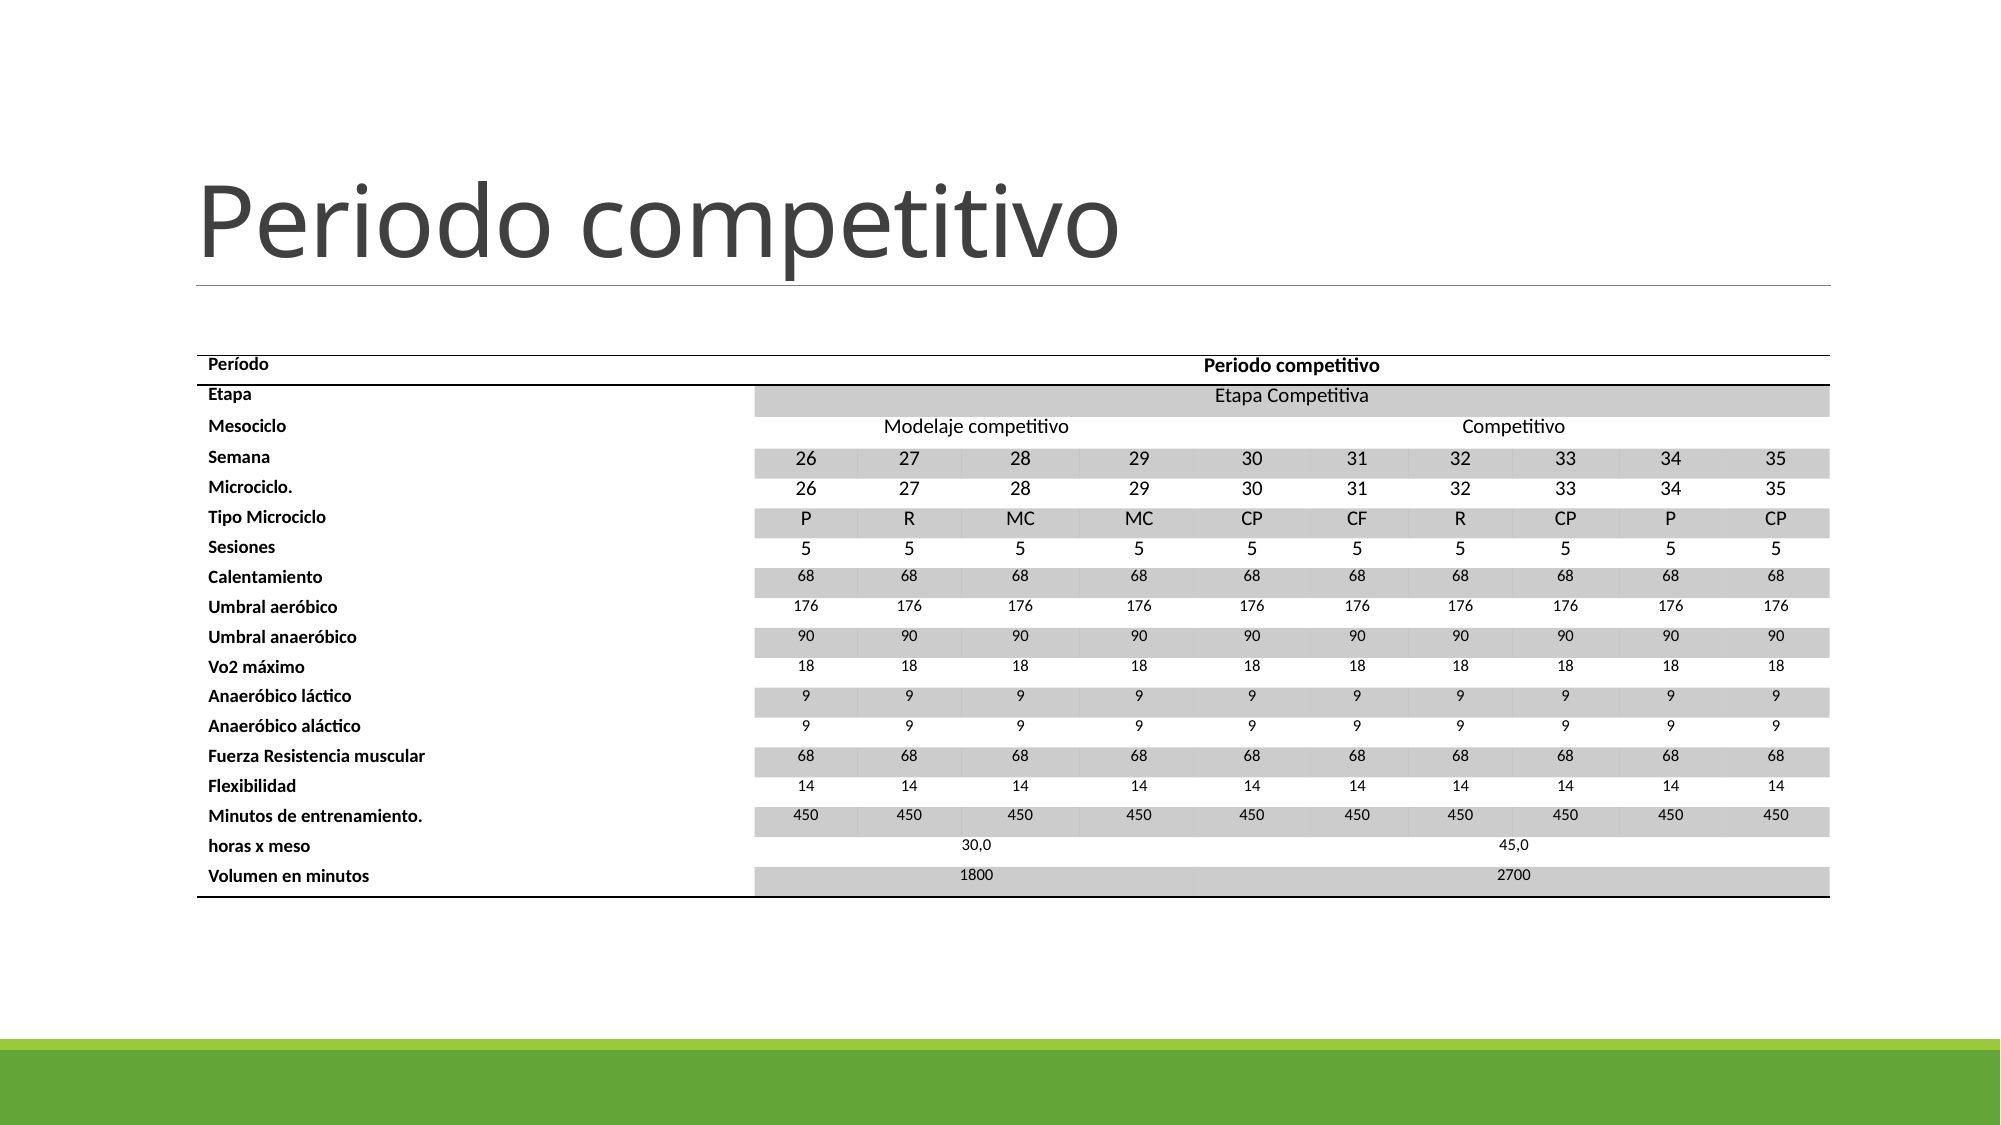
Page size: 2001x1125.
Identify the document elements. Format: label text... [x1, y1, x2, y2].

table_cell 14 [1199, 777, 1306, 807]
table_cell 5 [755, 538, 858, 568]
table_cell 2700 [1199, 867, 1830, 896]
table_cell 14 [1080, 777, 1199, 807]
table_cell 5 [1199, 538, 1306, 568]
table_cell R [858, 508, 961, 538]
table_cell 34 [1619, 479, 1722, 508]
table_cell 450 [1306, 807, 1409, 837]
table_cell 68 [961, 568, 1080, 598]
table_cell 90 [755, 628, 858, 658]
table_cell 18 [1080, 658, 1199, 688]
table_cell Anaeróbico aláctico [197, 718, 755, 747]
table_cell Anaeróbico láctico [197, 688, 755, 718]
table_cell Modelaje competitivo [755, 417, 1199, 449]
table_cell 9 [755, 688, 858, 718]
table_cell 450 [1512, 807, 1619, 837]
table_cell 176 [755, 598, 858, 628]
table_header Período [197, 356, 755, 384]
table_cell 30 [1199, 449, 1306, 479]
table_cell 18 [1409, 658, 1512, 688]
table_cell 176 [1512, 598, 1619, 628]
table_cell 68 [1512, 568, 1619, 598]
table_cell 31 [1306, 449, 1409, 479]
table_cell 68 [1306, 568, 1409, 598]
table_cell 68 [1409, 747, 1512, 777]
table_cell 14 [961, 777, 1080, 807]
table_cell 68 [961, 747, 1080, 777]
table_cell 68 [1722, 568, 1830, 598]
table_cell Competitivo [1199, 417, 1830, 449]
table_cell 9 [1306, 718, 1409, 747]
table_cell 18 [1619, 658, 1722, 688]
table_cell 68 [858, 747, 961, 777]
table_cell 68 [755, 747, 858, 777]
table_cell 5 [1409, 538, 1512, 568]
table_cell Mesociclo [197, 417, 755, 449]
table_cell 68 [1199, 568, 1306, 598]
table_cell Semana [197, 449, 755, 479]
table_cell 18 [858, 658, 961, 688]
table_cell 68 [858, 568, 961, 598]
table_cell 34 [1619, 449, 1722, 479]
table_cell 1800 [755, 867, 1199, 896]
table_cell 450 [755, 807, 858, 837]
table_cell 30,0 [755, 837, 1199, 867]
table_cell Etapa [197, 386, 755, 417]
table_cell 5 [961, 538, 1080, 568]
table_cell 14 [1619, 777, 1722, 807]
title Periodo competitivo [180, 47, 1830, 285]
table_cell 5 [1722, 538, 1830, 568]
table_cell 9 [1306, 688, 1409, 718]
table_cell Calentamiento [197, 568, 755, 598]
table_cell 35 [1722, 479, 1830, 508]
table_cell Minutos de entrenamiento. [197, 807, 755, 837]
table_cell 30 [1199, 479, 1306, 508]
table_cell 45,0 [1199, 837, 1830, 867]
table_cell 9 [1512, 688, 1619, 718]
table_cell 90 [1619, 628, 1722, 658]
table_cell 9 [1080, 688, 1199, 718]
table_cell 18 [1512, 658, 1619, 688]
table_cell 32 [1409, 479, 1512, 508]
table_cell 176 [1409, 598, 1512, 628]
table_cell MC [1080, 508, 1199, 538]
table_cell 9 [961, 718, 1080, 747]
table_cell 176 [858, 598, 961, 628]
table_cell 450 [1409, 807, 1512, 837]
table_cell 29 [1080, 479, 1199, 508]
table_cell 5 [1080, 538, 1199, 568]
table_cell 68 [1080, 747, 1199, 777]
table_cell CF [1306, 508, 1409, 538]
table_cell 176 [1306, 598, 1409, 628]
table_cell horas x meso [197, 837, 755, 867]
table_cell 14 [1409, 777, 1512, 807]
table_cell 68 [1306, 747, 1409, 777]
table_cell 176 [1722, 598, 1830, 628]
table_cell 68 [1199, 747, 1306, 777]
table_cell 176 [1619, 598, 1722, 628]
table_cell 68 [1619, 568, 1722, 598]
table_cell Fuerza Resistencia muscular [197, 747, 755, 777]
table_cell 450 [1199, 807, 1306, 837]
table_cell 9 [1722, 718, 1830, 747]
table_cell Microciclo. [197, 479, 755, 508]
table_cell MC [961, 508, 1080, 538]
table_cell 9 [858, 718, 961, 747]
table_cell CP [1512, 508, 1619, 538]
table_cell 90 [1306, 628, 1409, 658]
table_cell 176 [961, 598, 1080, 628]
table_cell CP [1722, 508, 1830, 538]
table_cell 5 [1512, 538, 1619, 568]
table_cell 26 [755, 449, 858, 479]
table_cell 9 [1080, 718, 1199, 747]
table_cell 9 [1199, 688, 1306, 718]
table_cell 9 [1199, 718, 1306, 747]
table_cell 90 [961, 628, 1080, 658]
table_cell 14 [1306, 777, 1409, 807]
table_cell Sesiones [197, 538, 755, 568]
table_cell 26 [755, 479, 858, 508]
table_cell 5 [858, 538, 961, 568]
table_cell 68 [1722, 747, 1830, 777]
table_cell 9 [1619, 688, 1722, 718]
table_cell 68 [1409, 568, 1512, 598]
table_cell 28 [961, 449, 1080, 479]
table_cell 450 [961, 807, 1080, 837]
table_cell 18 [1199, 658, 1306, 688]
table_cell 450 [1619, 807, 1722, 837]
table_cell 9 [961, 688, 1080, 718]
table_cell 450 [858, 807, 961, 837]
table_cell 29 [1080, 449, 1199, 479]
table_cell CP [1199, 508, 1306, 538]
table_cell 14 [755, 777, 858, 807]
table_cell R [1409, 508, 1512, 538]
table_cell 68 [1080, 568, 1199, 598]
table_cell 27 [858, 479, 961, 508]
table_cell 90 [1080, 628, 1199, 658]
table_cell Etapa Competitiva [755, 386, 1830, 417]
table_cell 68 [1619, 747, 1722, 777]
table_cell 18 [1306, 658, 1409, 688]
table_cell 31 [1306, 479, 1409, 508]
table_cell 33 [1512, 479, 1619, 508]
table_cell 35 [1722, 449, 1830, 479]
table_cell 5 [1619, 538, 1722, 568]
table_cell Umbral aeróbico [197, 598, 755, 628]
table_cell P [1619, 508, 1722, 538]
table_cell 18 [1722, 658, 1830, 688]
table_cell 68 [1512, 747, 1619, 777]
table_cell 90 [1722, 628, 1830, 658]
table_cell 9 [1619, 718, 1722, 747]
table_cell 176 [1080, 598, 1199, 628]
table_cell 33 [1512, 449, 1619, 479]
table_cell 90 [1512, 628, 1619, 658]
table_cell Umbral anaeróbico [197, 628, 755, 658]
table_cell 9 [1409, 718, 1512, 747]
table_cell 90 [1199, 628, 1306, 658]
table_cell 18 [961, 658, 1080, 688]
table_cell 27 [858, 449, 961, 479]
table_cell 5 [1306, 538, 1409, 568]
table_cell Vo2 máximo [197, 658, 755, 688]
table_cell 450 [1080, 807, 1199, 837]
table_cell P [755, 508, 858, 538]
table_cell Flexibilidad [197, 777, 755, 807]
table_cell Volumen en minutos [197, 867, 755, 896]
table_header Periodo competitivo [755, 356, 1830, 384]
table_cell 176 [1199, 598, 1306, 628]
table_cell 68 [755, 568, 858, 598]
table_cell 90 [1409, 628, 1512, 658]
table_cell 18 [755, 658, 858, 688]
table_cell 9 [1722, 688, 1830, 718]
table_cell 14 [1722, 777, 1830, 807]
table_cell 90 [858, 628, 961, 658]
table_cell 9 [858, 688, 961, 718]
table_cell 28 [961, 479, 1080, 508]
table_cell Tipo Microciclo [197, 508, 755, 538]
table_cell 32 [1409, 449, 1512, 479]
table_cell 9 [755, 718, 858, 747]
table_cell 9 [1512, 718, 1619, 747]
table_cell 450 [1722, 807, 1830, 837]
table_cell 9 [1409, 688, 1512, 718]
table_cell 14 [858, 777, 961, 807]
table_cell 14 [1512, 777, 1619, 807]
